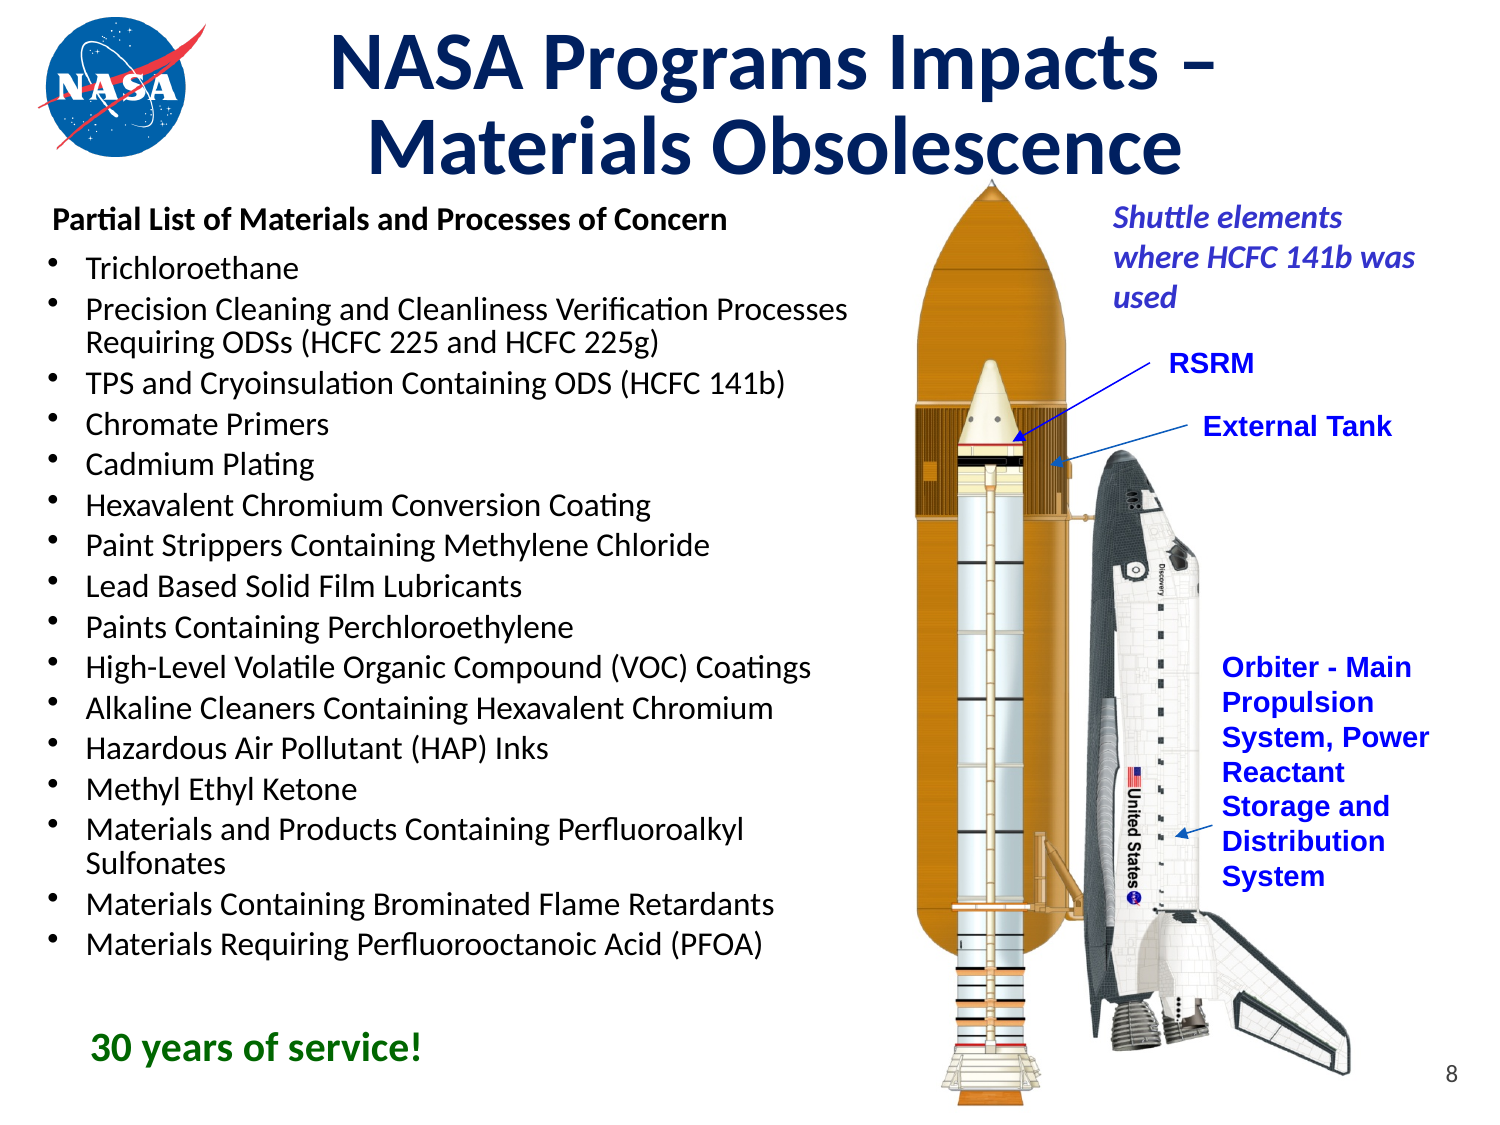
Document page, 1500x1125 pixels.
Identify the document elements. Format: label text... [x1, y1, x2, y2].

text_box Orbiter - Main Propulsion System, Power Reactant Storage and Distribution System [1365, 640, 1448, 901]
text_box External Tank [1365, 399, 1438, 450]
text_box 30 years of service! [75, 1012, 700, 1078]
title NASA Programs Impacts – Materials Obsolescence [175, 12, 1375, 200]
picture [25, 16, 217, 158]
text_box Shuttle elements where HCFC 141b was used [1365, 187, 1450, 323]
text_box Trichloroethane Precision Cleaning and Cleanliness Verification Processes Requiring ODSs (HCFC 225 and HCFC 225g) TPS and Cryoinsulation Containing ODS (HCFC 141b) Chromate Primers Cadmium Plating Hexavalent Chromium Conversion Coating Paint Strippers Containing Methylene Chloride Lead Based Solid Film Lubricants Paints Containing Perchloroethylene High-Level Volatile Organic Compound (VOC) Coatings Alkaline Cleaners Containing Hexavalent Chromium Hazardous Air Pollutant (HAP) Inks Methyl Ethyl Ketone Materials and Products Containing Perfluoroalkyl Sulfonates Materials Containing Brominated Flame Retardants Materials Requiring Perfluorooctanoic Acid (PFOA) [32, 245, 866, 971]
picture [899, 174, 1361, 1114]
slide_number 8 [1374, 1042, 1474, 1103]
text_box Partial List of Materials and Processes of Concern [37, 189, 894, 245]
